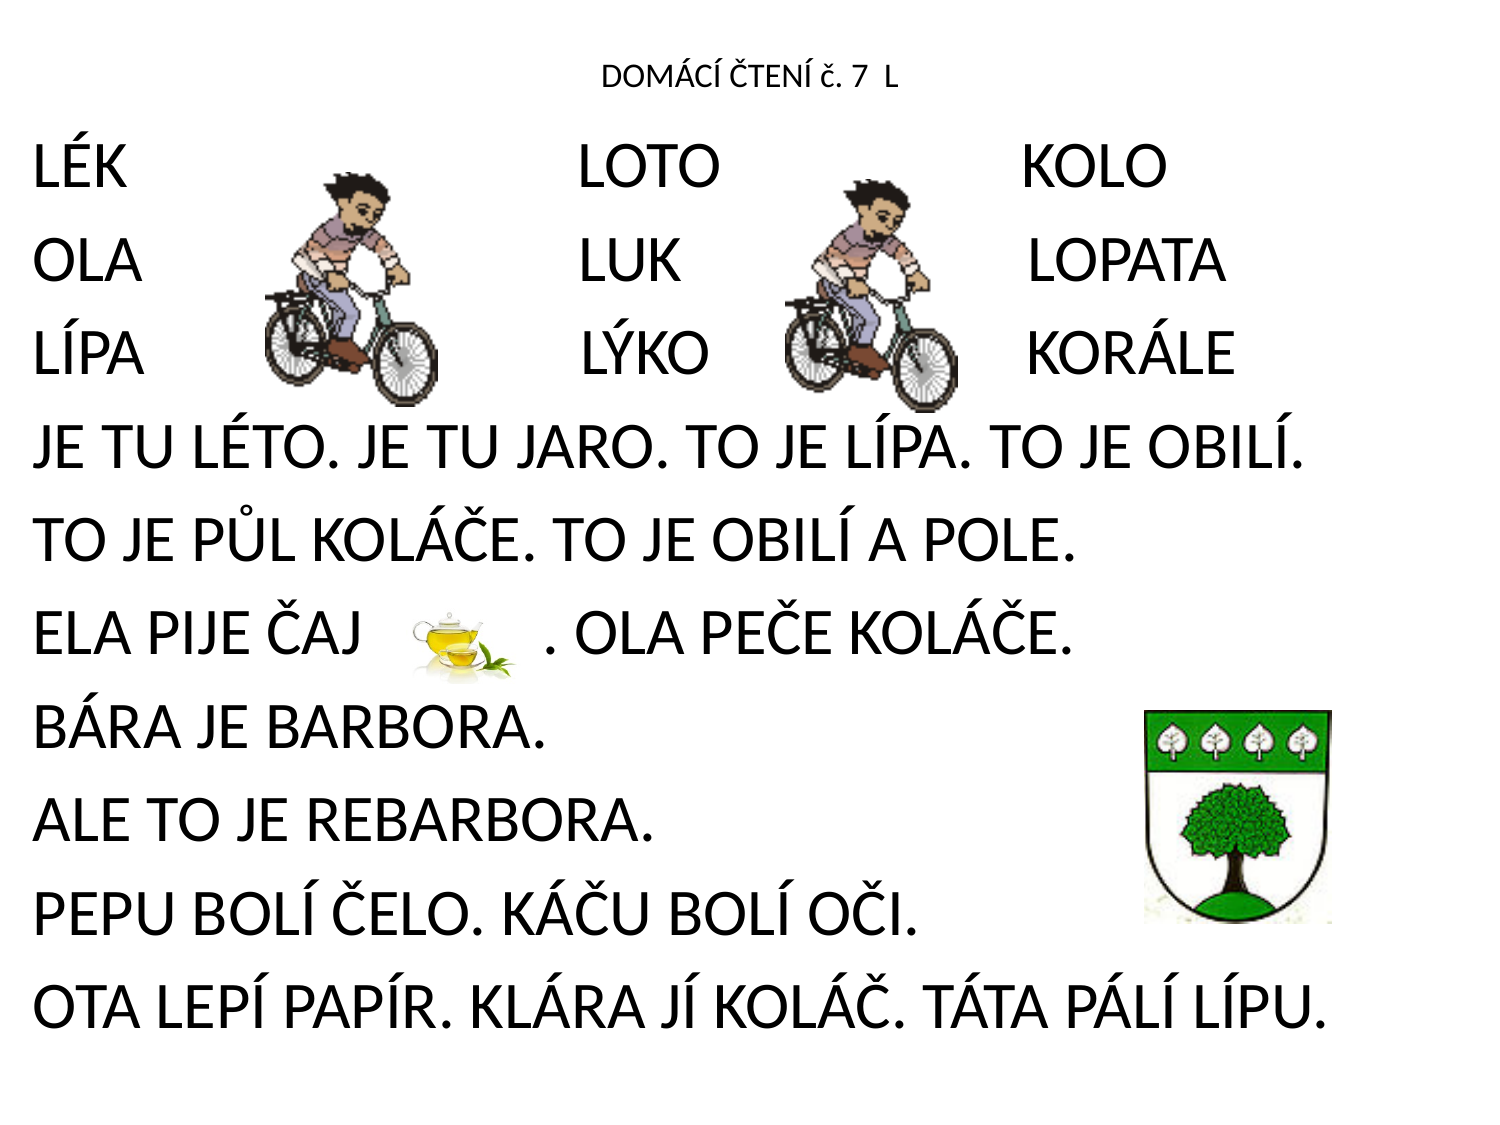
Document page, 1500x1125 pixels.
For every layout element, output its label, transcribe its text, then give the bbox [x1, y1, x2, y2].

picture [785, 179, 958, 414]
picture [265, 172, 438, 407]
picture [406, 607, 522, 684]
picture [1143, 710, 1332, 924]
list LÉK LOTO KOLO OLA LUK LOPATA LÍPA LÝKO KORÁLE JE TU LÉTO. JE TU JARO. TO JE LÍPA. TO JE OBILÍ. TO JE PŮL KOLÁČE. TO JE OBILÍ A POLE. ELA PIJE ČAJ . OLA PEČE KOLÁČE. BÁRA JE BARBORA. ALE TO JE REBARBORA. PEPU BOLÍ ČELO. KÁČU BOLÍ OČI. OTA LEPÍ PAPÍR. KLÁRA JÍ KOLÁČ. TÁTA PÁLÍ LÍPU. [17, 113, 1483, 1094]
title DOMÁCÍ ČTENÍ č. 7 L [75, 45, 1425, 102]
